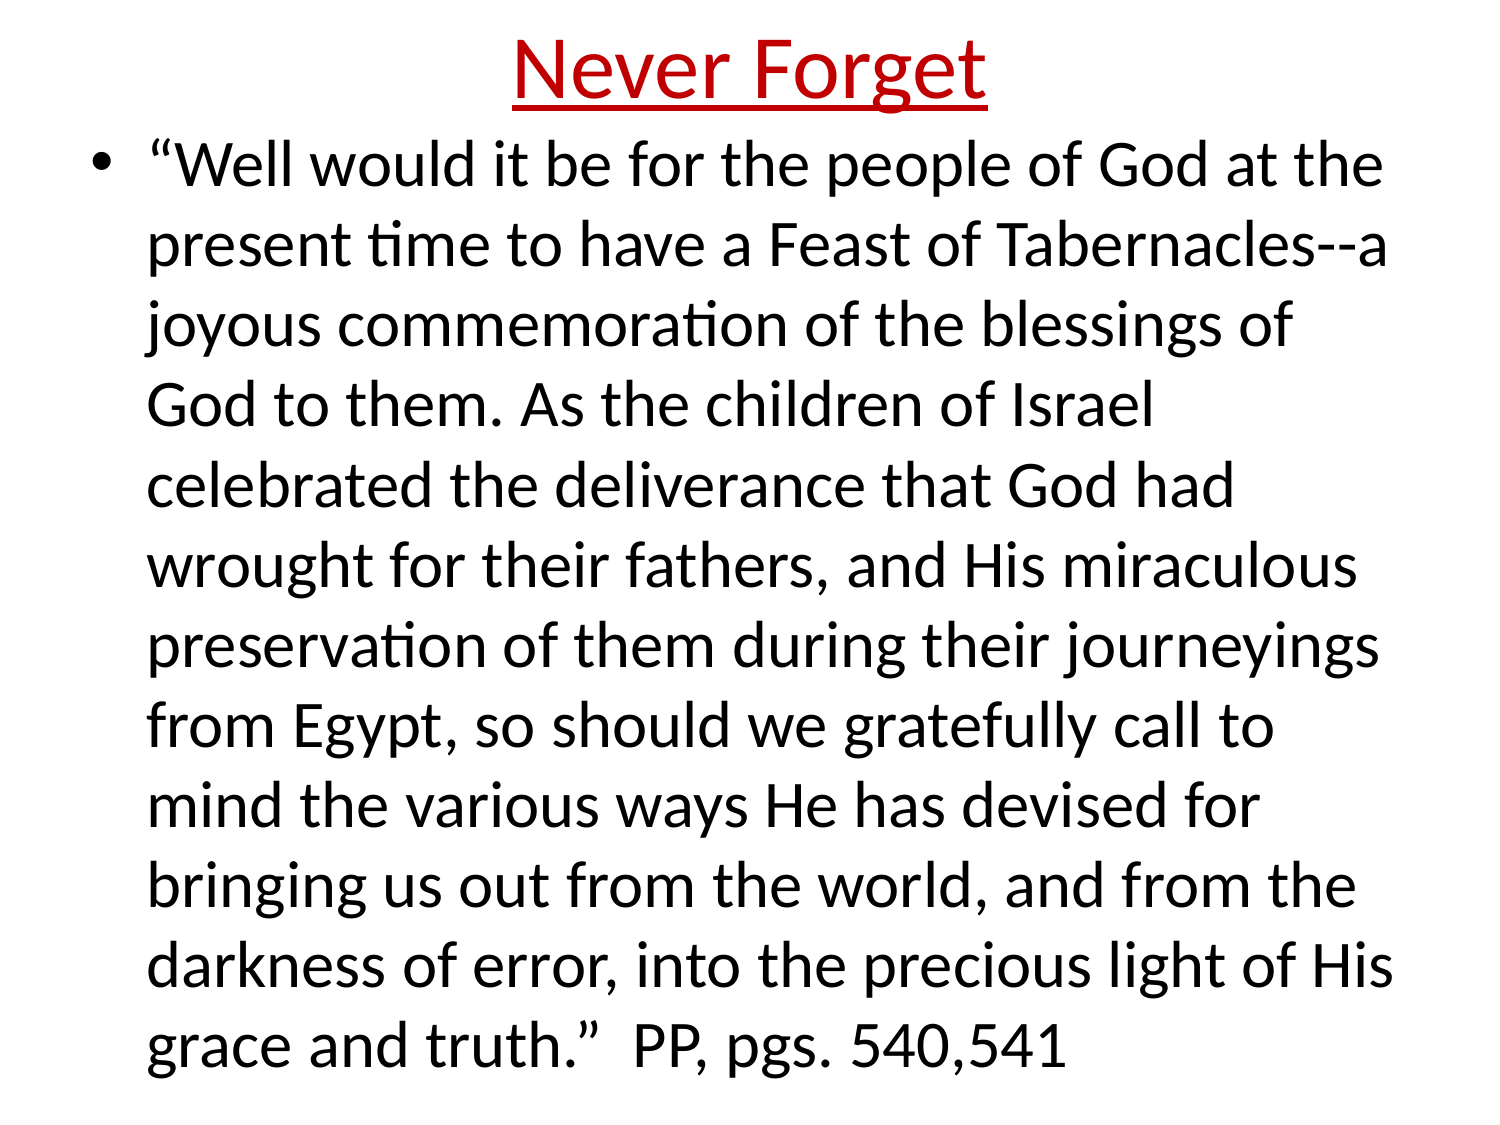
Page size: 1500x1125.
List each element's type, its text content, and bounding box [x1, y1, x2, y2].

title Never Forget [75, 0, 1425, 112]
list “Well would it be for the people of God at the present time to have a Feast of Tabernacles--a joyous commemoration of the blessings of God to them. As the children of Israel celebrated the deliverance that God had wrought for their fathers, and His miraculous preservation of them during their journeyings from Egypt, so should we gratefully call to mind the various ways He has devised for bringing us out from the world, and from the darkness of error, into the precious light of His grace and truth.” PP, pgs. 540,541 [75, 112, 1425, 1125]
